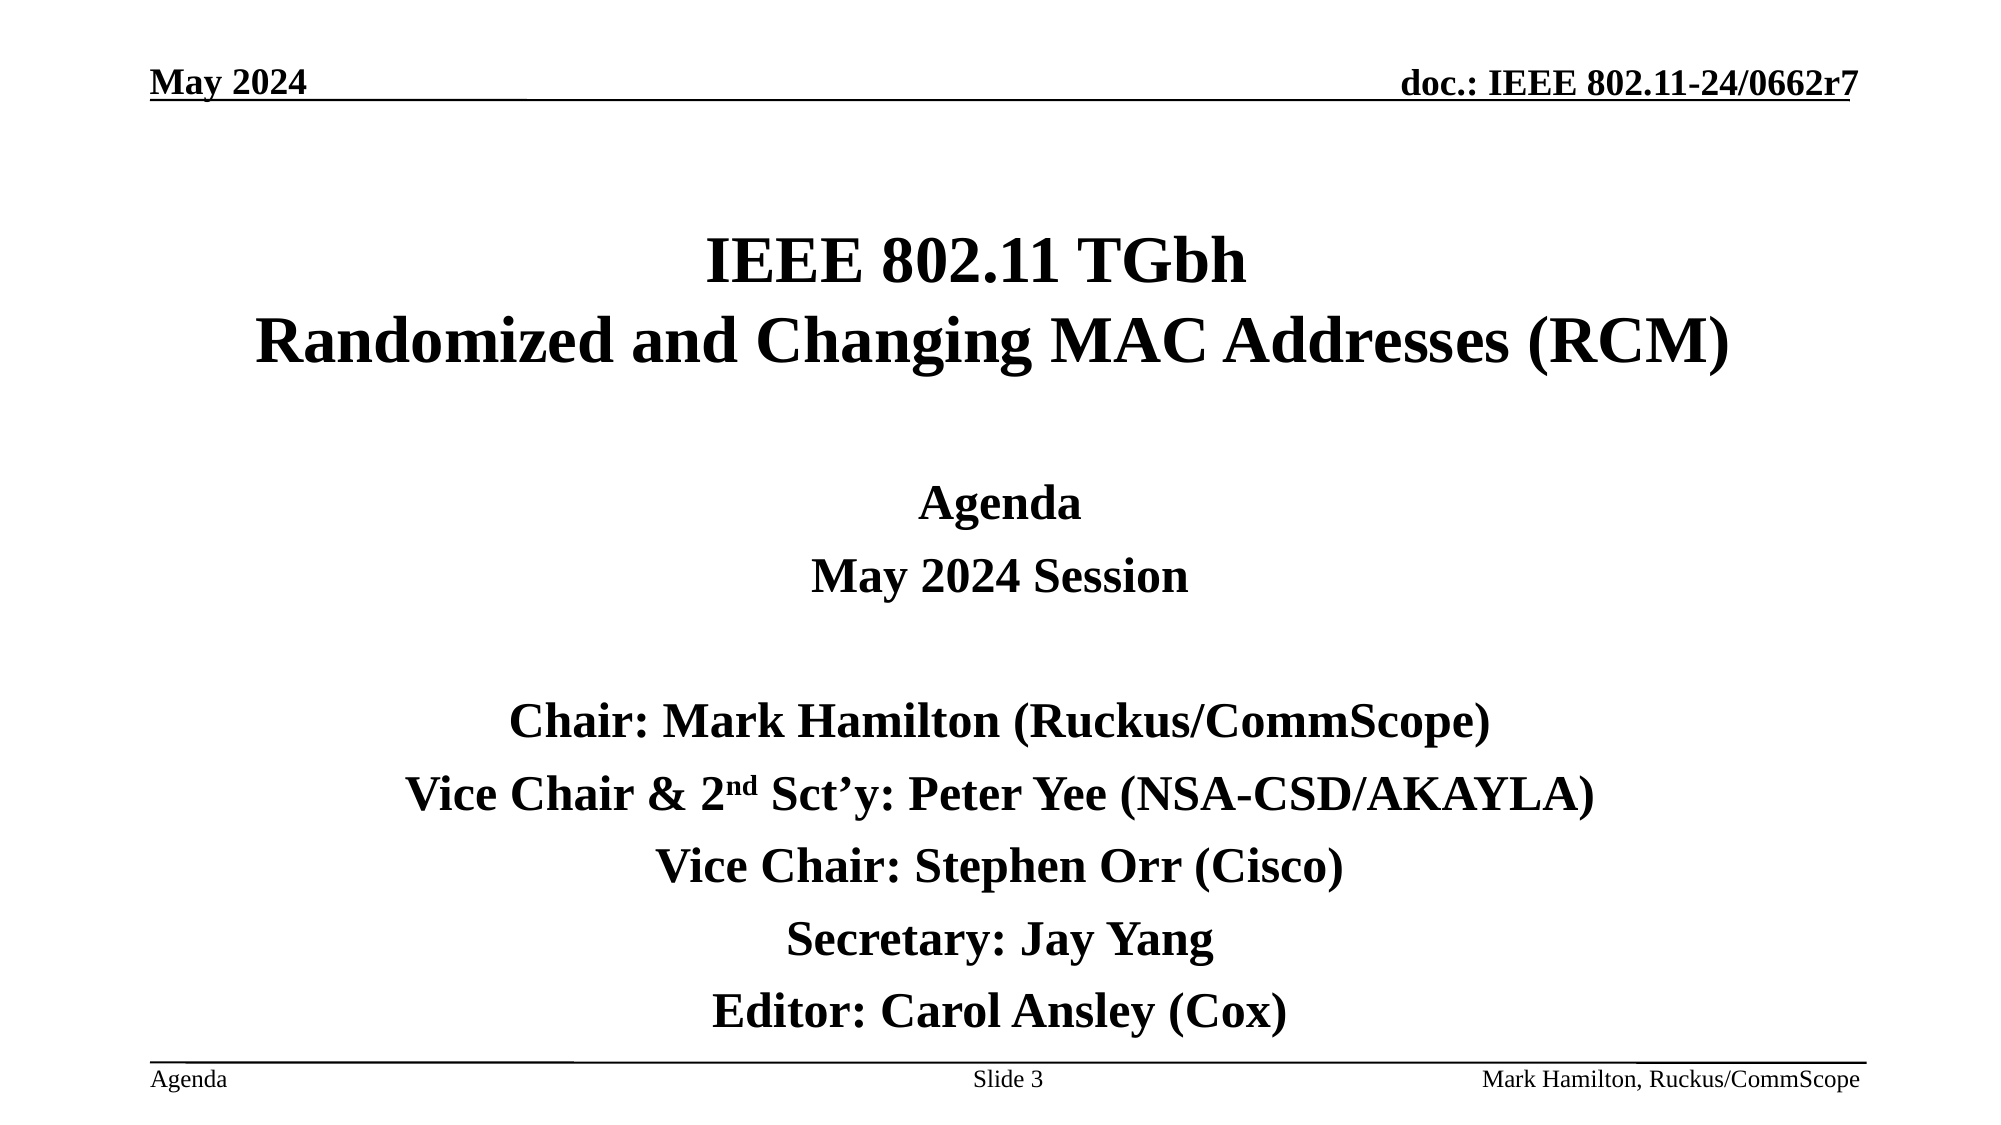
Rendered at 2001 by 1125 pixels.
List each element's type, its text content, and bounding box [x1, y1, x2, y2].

subtitle Agenda May 2024 Session Chair: Mark Hamilton (Ruckus/CommScope) Vice Chair & 2nd Sct’y: Peter Yee (NSA-CSD/AKAYLA) Vice Chair: Stephen Orr (Cisco) Secretary: Jay Yang Editor: Carol Ansley (Cox) [299, 462, 1701, 1063]
title IEEE 802.11 TGbh Randomized and Changing MAC Addresses (RCM) [112, 174, 1876, 417]
slide_number Slide 3 [950, 1061, 1067, 1123]
